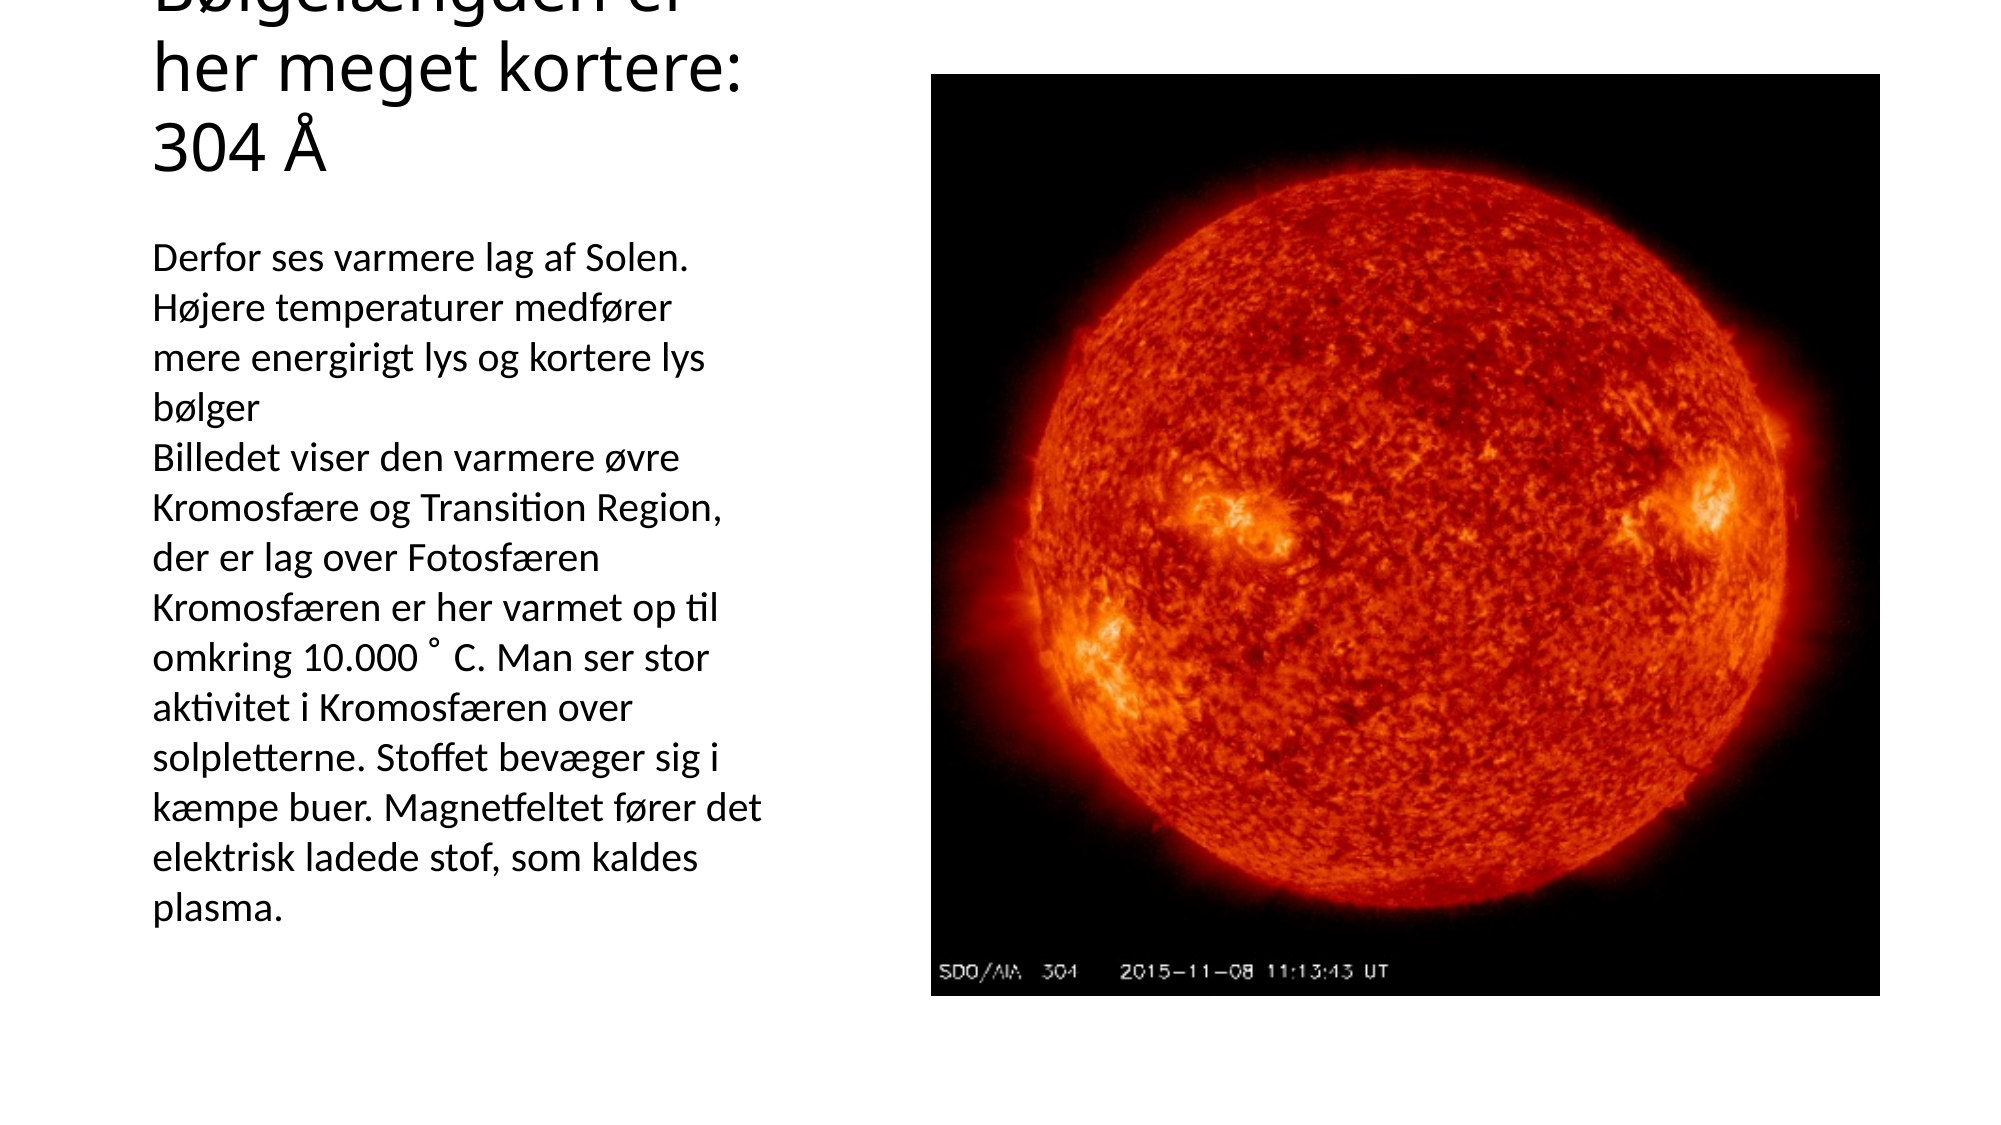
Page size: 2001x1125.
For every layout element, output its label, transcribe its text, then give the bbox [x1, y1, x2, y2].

picture [930, 74, 1881, 996]
text_box Derfor ses varmere lag af Solen. Højere temperaturer medfører mere energirigt lys og kortere lys bølger Billedet viser den varmere øvre Kromosfære og Transition Region, der er lag over Fotosfæren Kromosfæren er her varmet op til omkring 10.000 ˚ C. Man ser stor aktivitet i Kromosfæren over solpletterne. Stoffet bevæger sig i kæmpe buer. Magnetfeltet fører det elektrisk ladede stof, som kaldes plasma. [137, 222, 783, 848]
text_box Bølgelængden er her meget kortere: 304 Å [137, 20, 783, 193]
